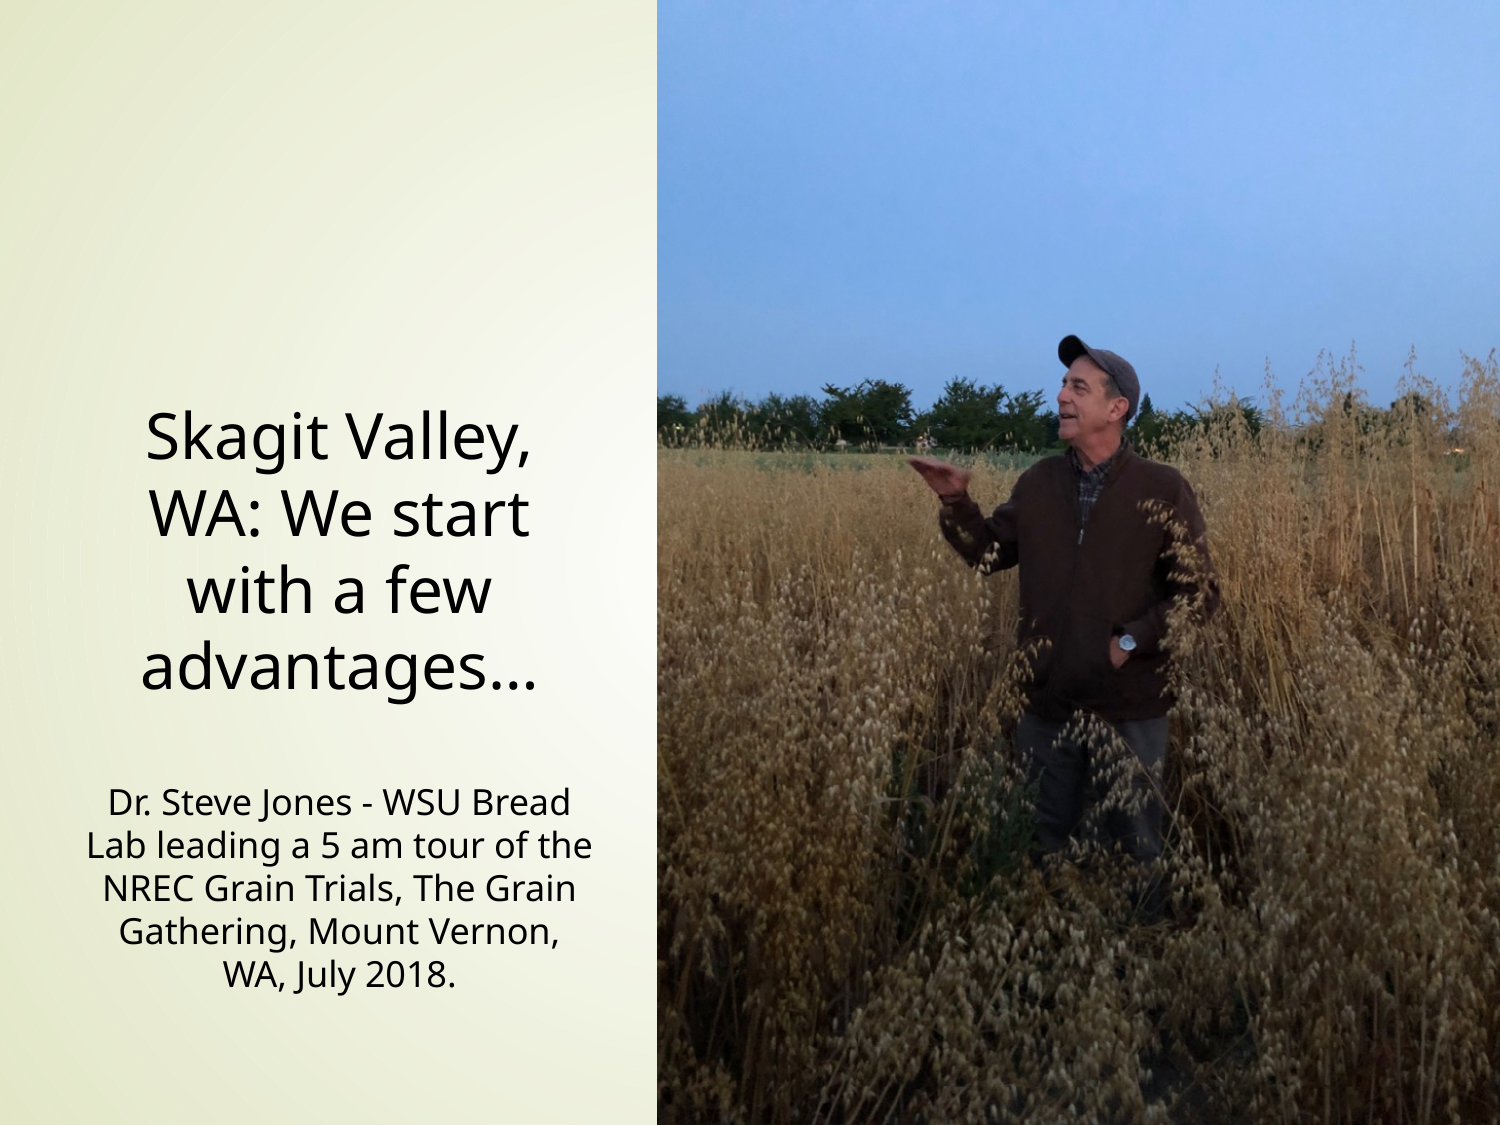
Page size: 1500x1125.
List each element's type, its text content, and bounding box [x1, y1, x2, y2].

title Skagit Valley, WA: We start with a few advantages… Dr. Steve Jones - WSU Bread Lab leading a 5 am tour of the NREC Grain Trials, The Grain Gathering, Mount Vernon, WA, July 2018. [69, 384, 610, 1006]
picture [515, 1, 1500, 1124]
